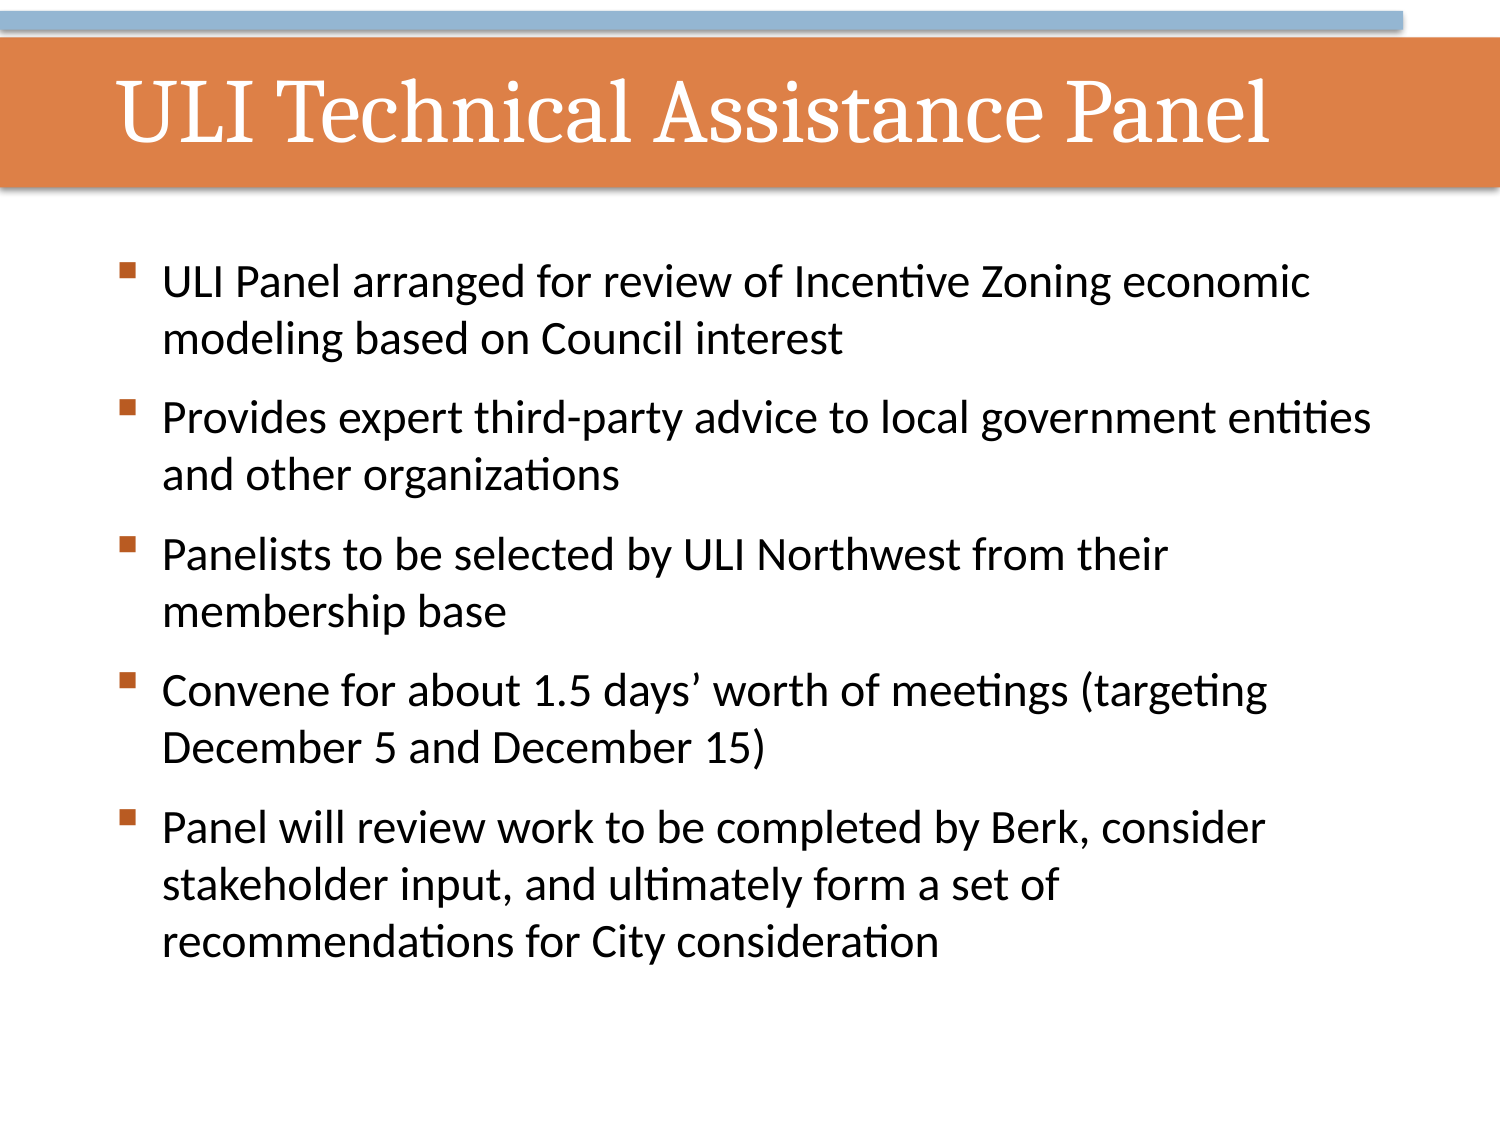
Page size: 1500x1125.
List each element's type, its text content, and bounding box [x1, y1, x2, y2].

list ULI Panel arranged for review of Incentive Zoning economic modeling based on Council interest Provides expert third-party advice to local government entities and other organizations Panelists to be selected by ULI Northwest from their membership base Convene for about 1.5 days’ worth of meetings (targeting December 5 and December 15) Panel will review work to be completed by Berk, consider stakeholder input, and ultimately form a set of recommendations for City consideration [100, 241, 1438, 980]
title ULI Technical Assistance Panel [100, 43, 1438, 169]
